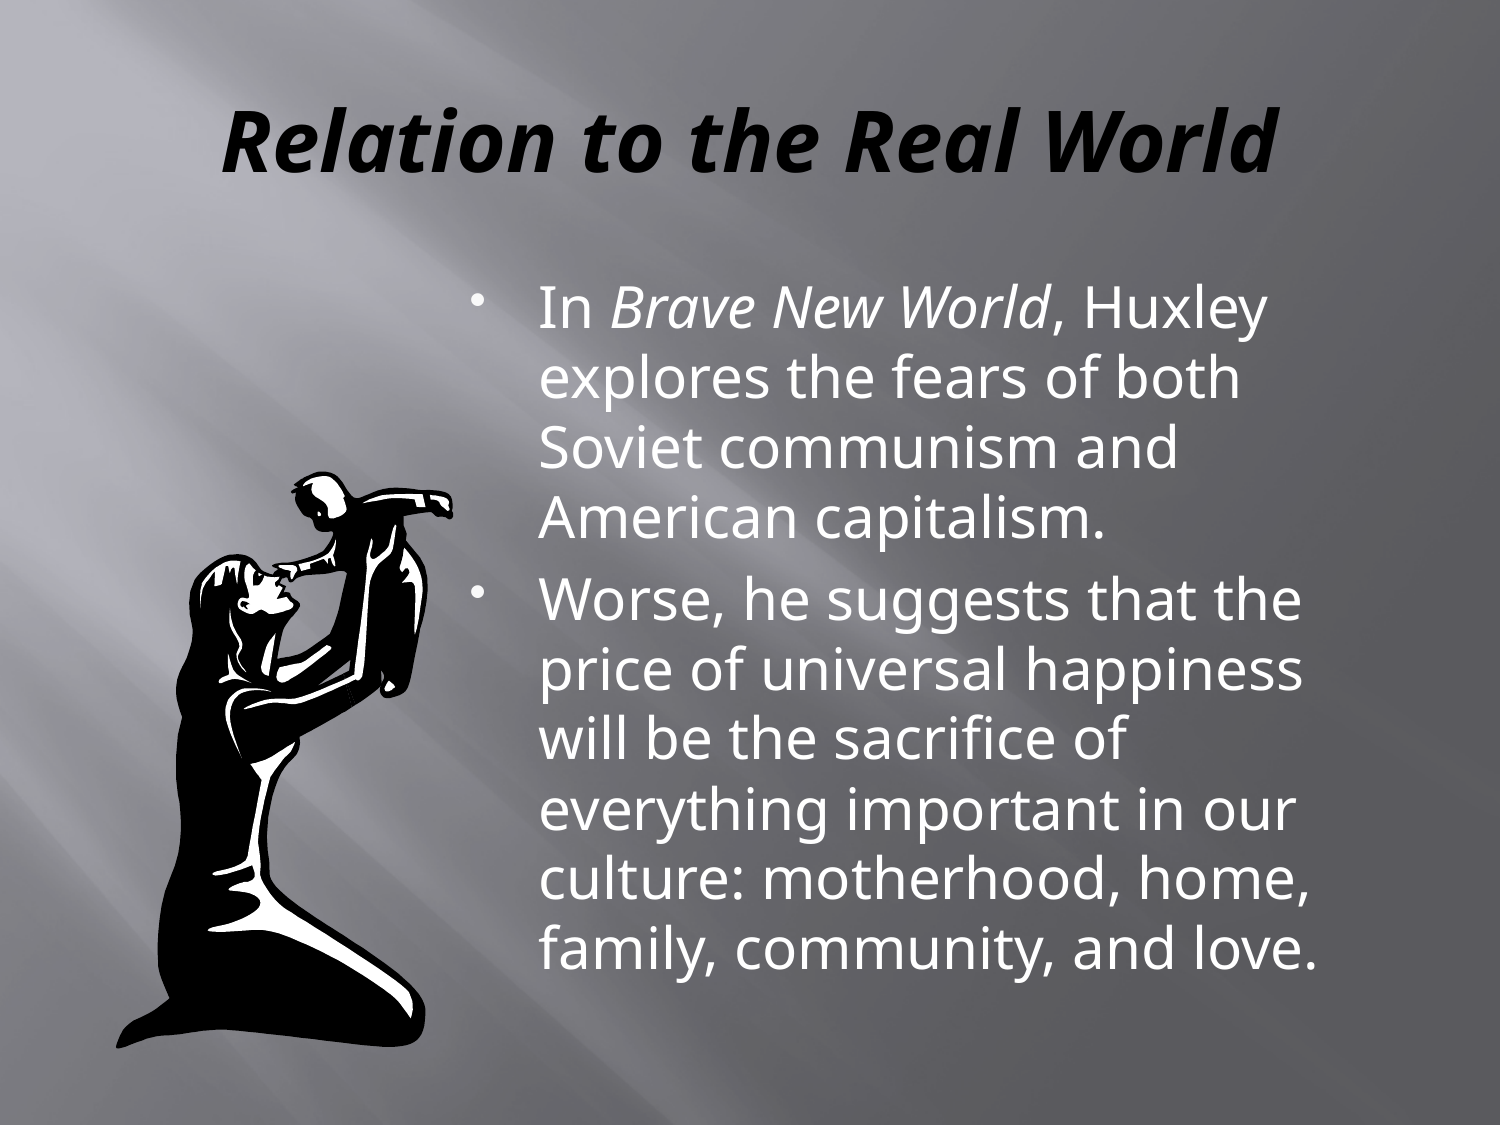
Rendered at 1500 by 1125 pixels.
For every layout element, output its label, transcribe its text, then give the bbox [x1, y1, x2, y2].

title Relation to the Real World [75, 45, 1425, 233]
picture [109, 468, 455, 1060]
list In Brave New World, Huxley explores the fears of both Soviet communism and American capitalism. Worse, he suggests that the price of universal happiness will be the sacrifice of everything important in our culture: motherhood, home, family, community, and love. [433, 262, 1426, 1006]
